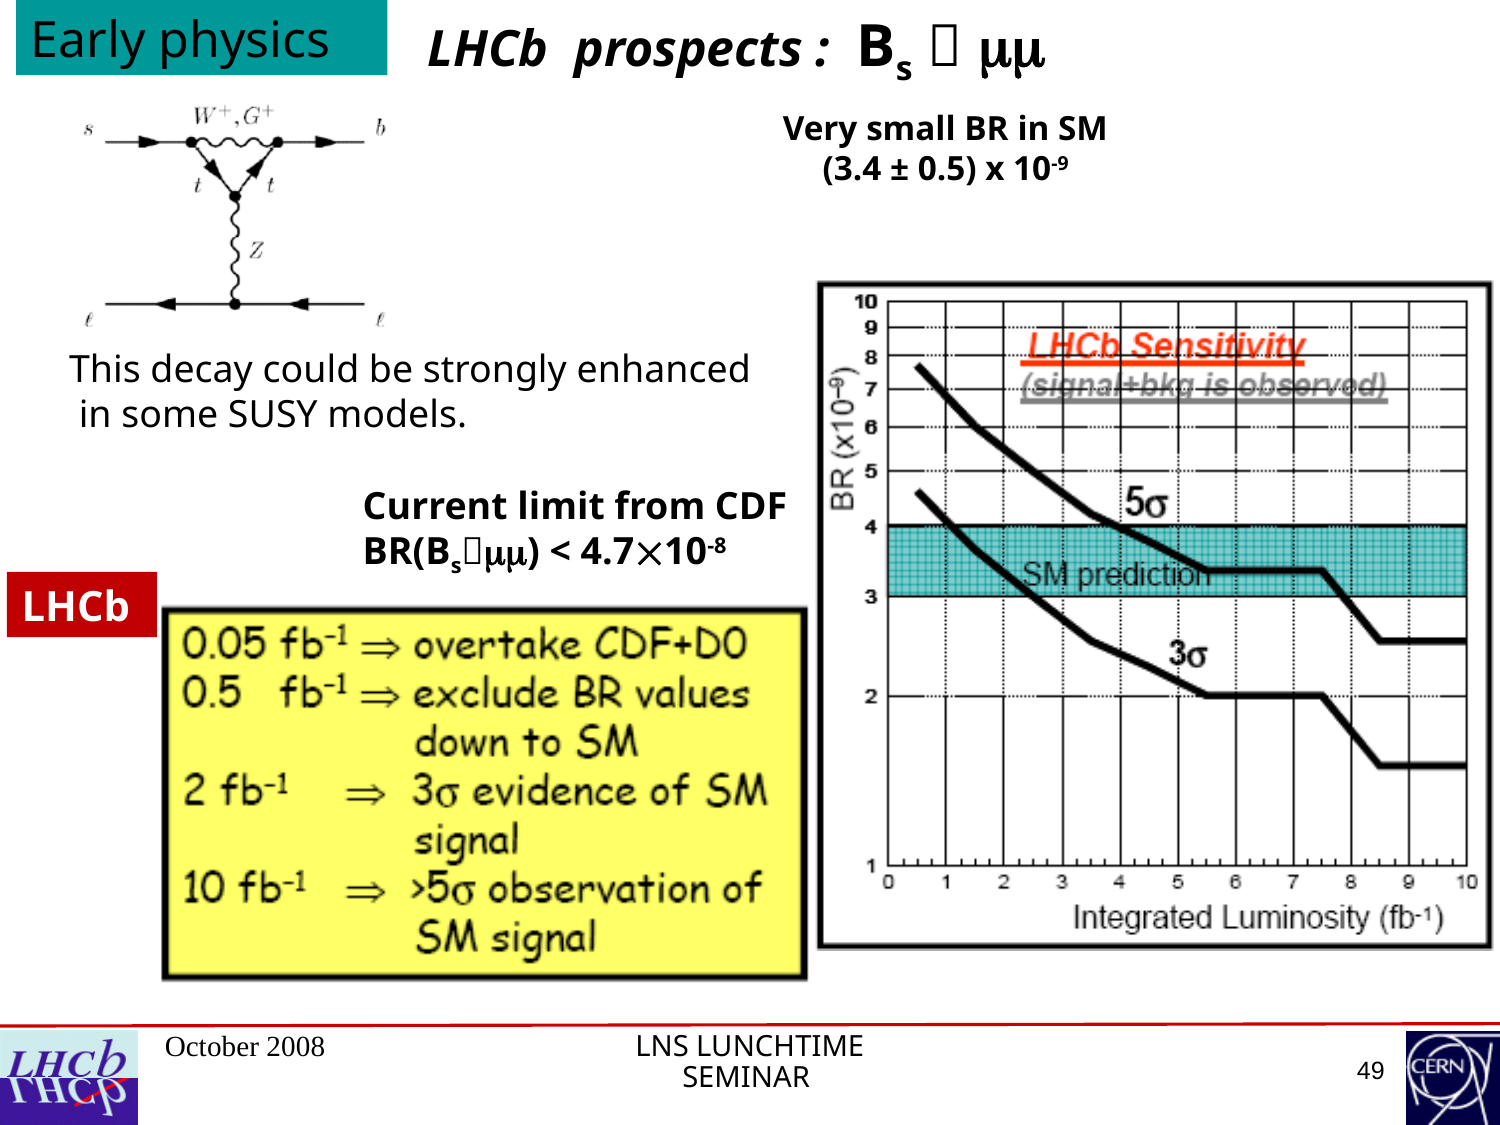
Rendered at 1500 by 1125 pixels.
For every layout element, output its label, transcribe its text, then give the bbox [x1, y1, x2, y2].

text_box This decay could be strongly enhanced in some SUSY models. [54, 337, 777, 443]
text_box Very small BR in SM (3.4 ± 0.5) x 10-9 [768, 99, 1123, 195]
picture [74, 99, 401, 352]
text_box Early physics [16, 0, 388, 76]
text_box Current limit from CDF BR(Bs) < 4.710-8 [348, 474, 794, 586]
text_box 49 [1049, 1046, 1400, 1125]
picture [153, 277, 1500, 987]
picture [1406, 1031, 1500, 1125]
picture [0, 1030, 138, 1125]
text_box LHCb [6, 571, 157, 638]
text_box LHCb prospects : Bs   [412, 0, 1061, 95]
